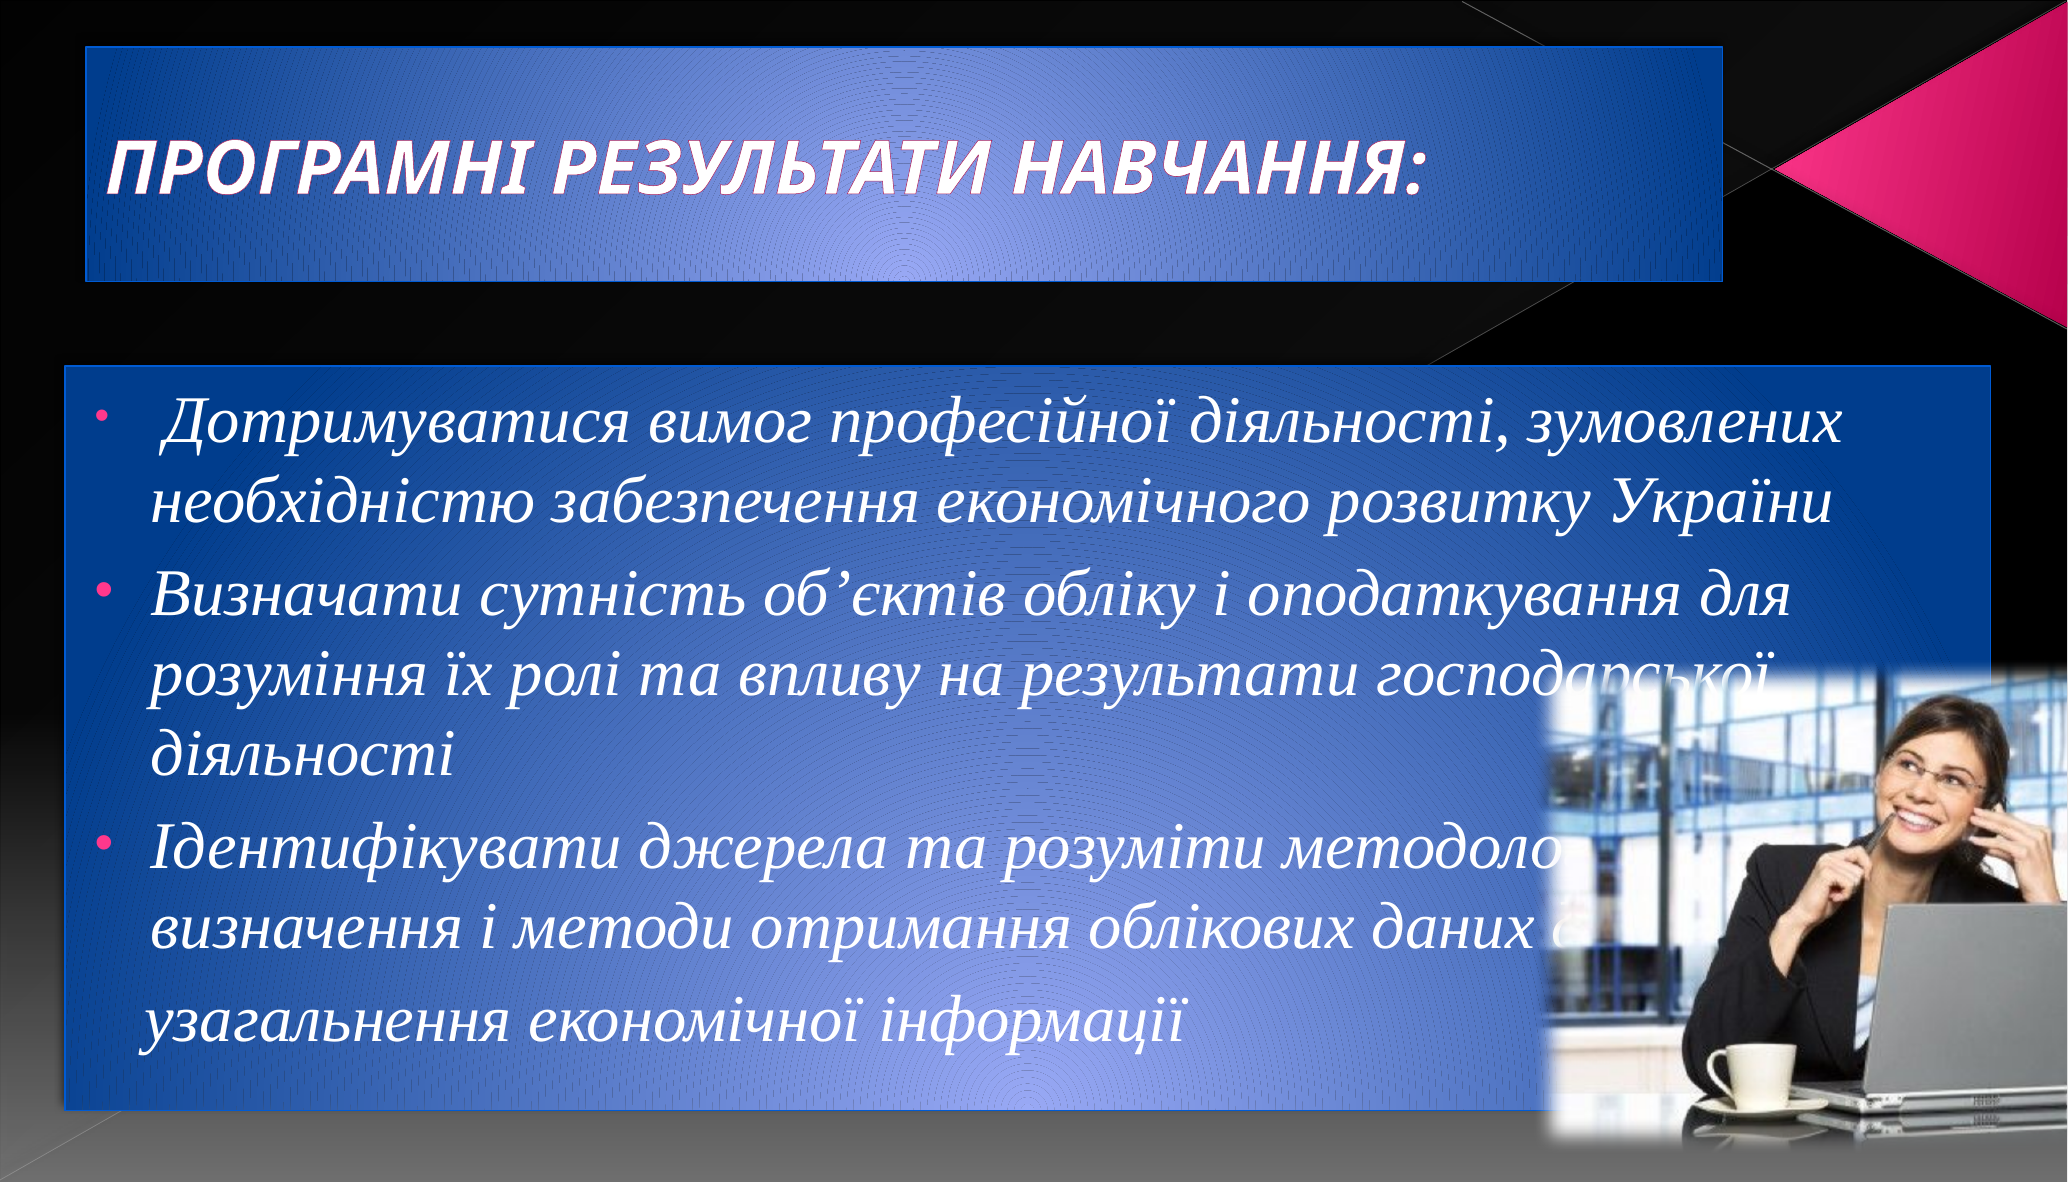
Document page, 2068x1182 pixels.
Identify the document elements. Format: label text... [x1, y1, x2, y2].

title ПРОГРАМНІ РЕЗУЛЬТАТИ НАВЧАННЯ: [85, 46, 1723, 282]
text_box [998, 248, 2068, 423]
list Дотримуватися вимог професійної діяльності, зумовлених необхідністю забезпечення економічного розвитку України Визначати сутність об’єктів обліку і оподаткування для розуміння їх ролі та впливу на результати господарської діяльності Ідентифікувати джерела та розуміти методологію визначення і методи отримання облікових даних для узагальнення економічної інформації [64, 365, 1991, 1111]
picture [1532, 658, 2068, 1154]
